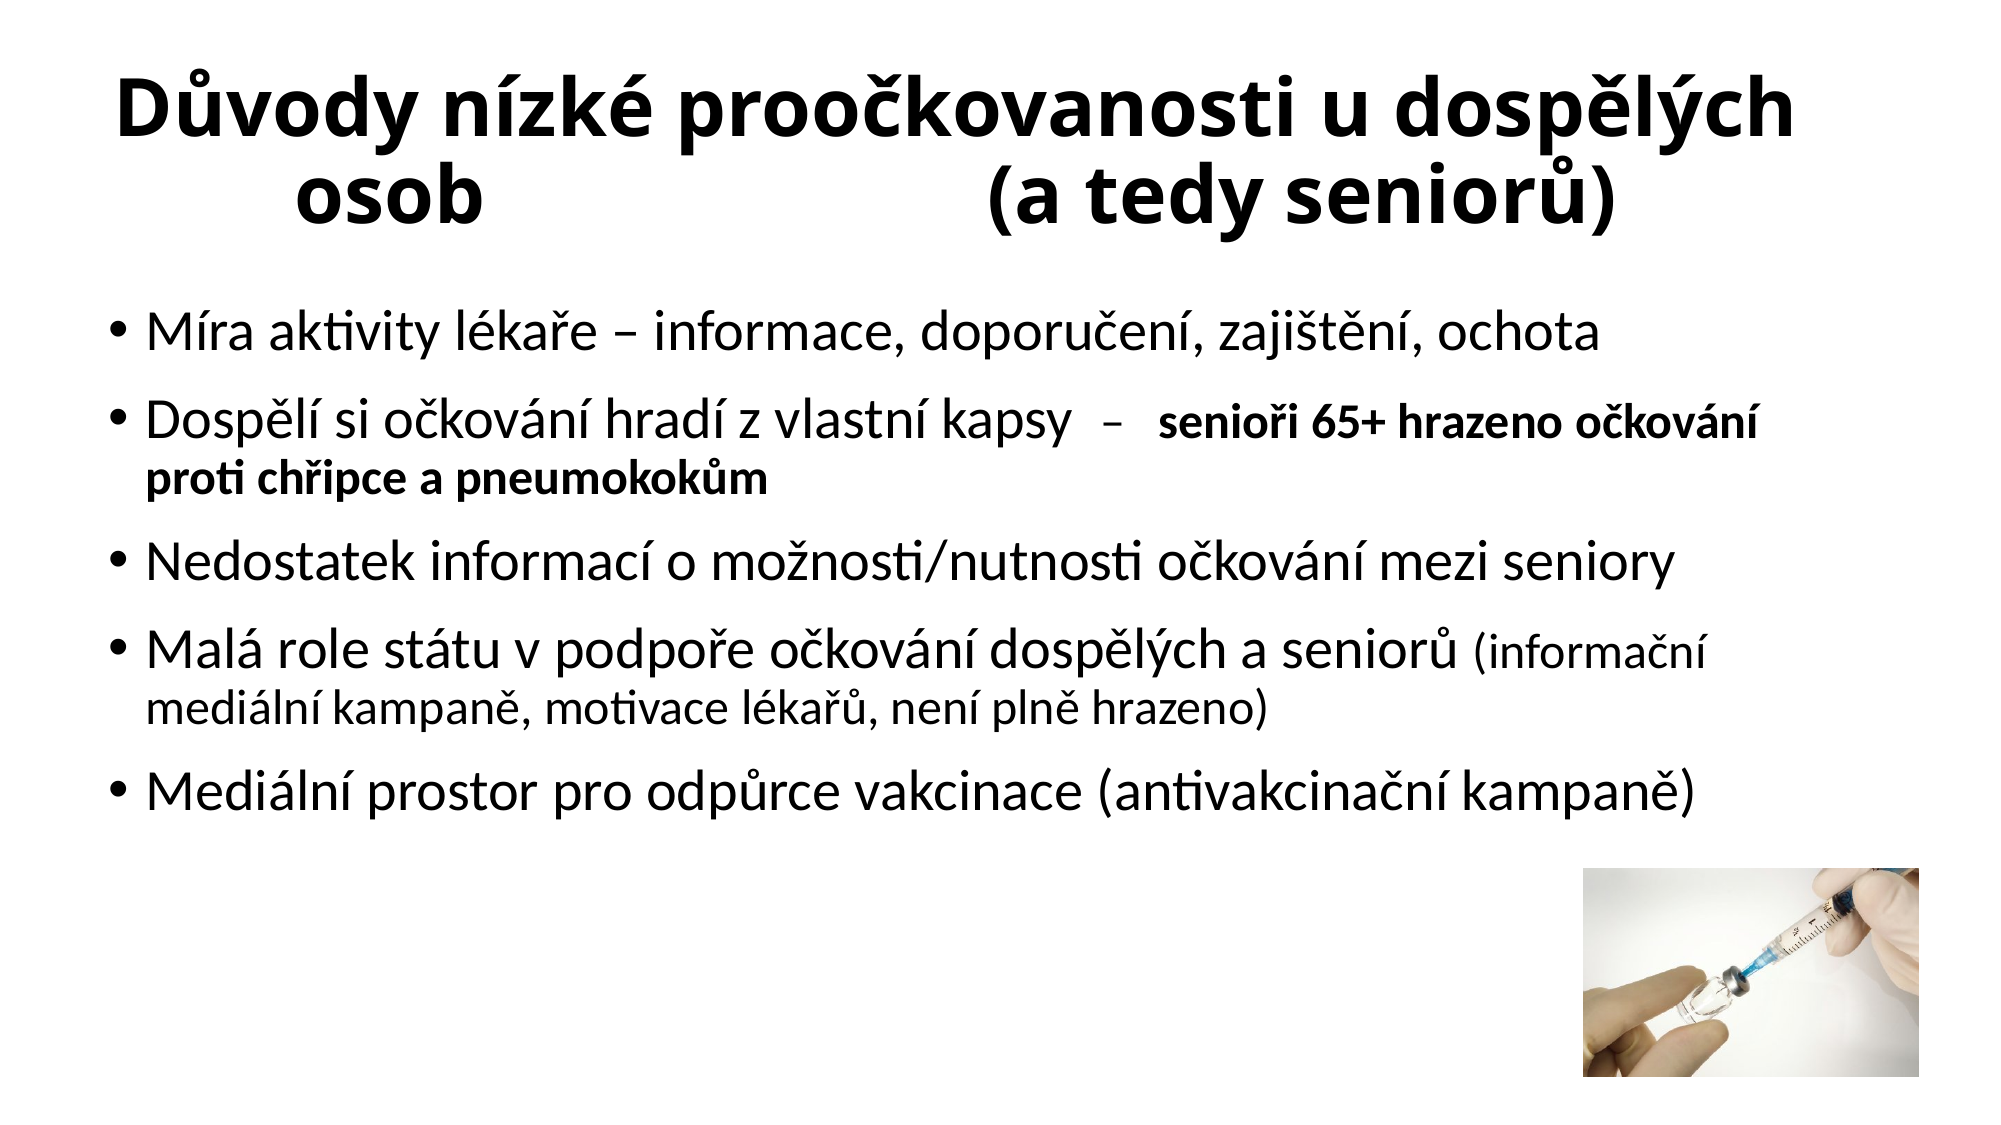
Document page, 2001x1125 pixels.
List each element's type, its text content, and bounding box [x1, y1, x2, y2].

title Důvody nízké proočkovanosti u dospělých osob (a tedy seniorů) [57, 57, 1857, 251]
picture [1583, 868, 1919, 1077]
list Míra aktivity lékaře – informace, doporučení, zajištění, ochota Dospělí si očkování hradí z vlastní kapsy – senioři 65+ hrazeno očkování proti chřipce a pneumokokům Nedostatek informací o možnosti/nutnosti očkování mezi seniory Malá role státu v podpoře očkování dospělých a seniorů (informační mediální kampaně, motivace lékařů, není plně hrazeno) Mediální prostor pro odpůrce vakcinace (antivakcinační kampaně) [93, 292, 1857, 1103]
